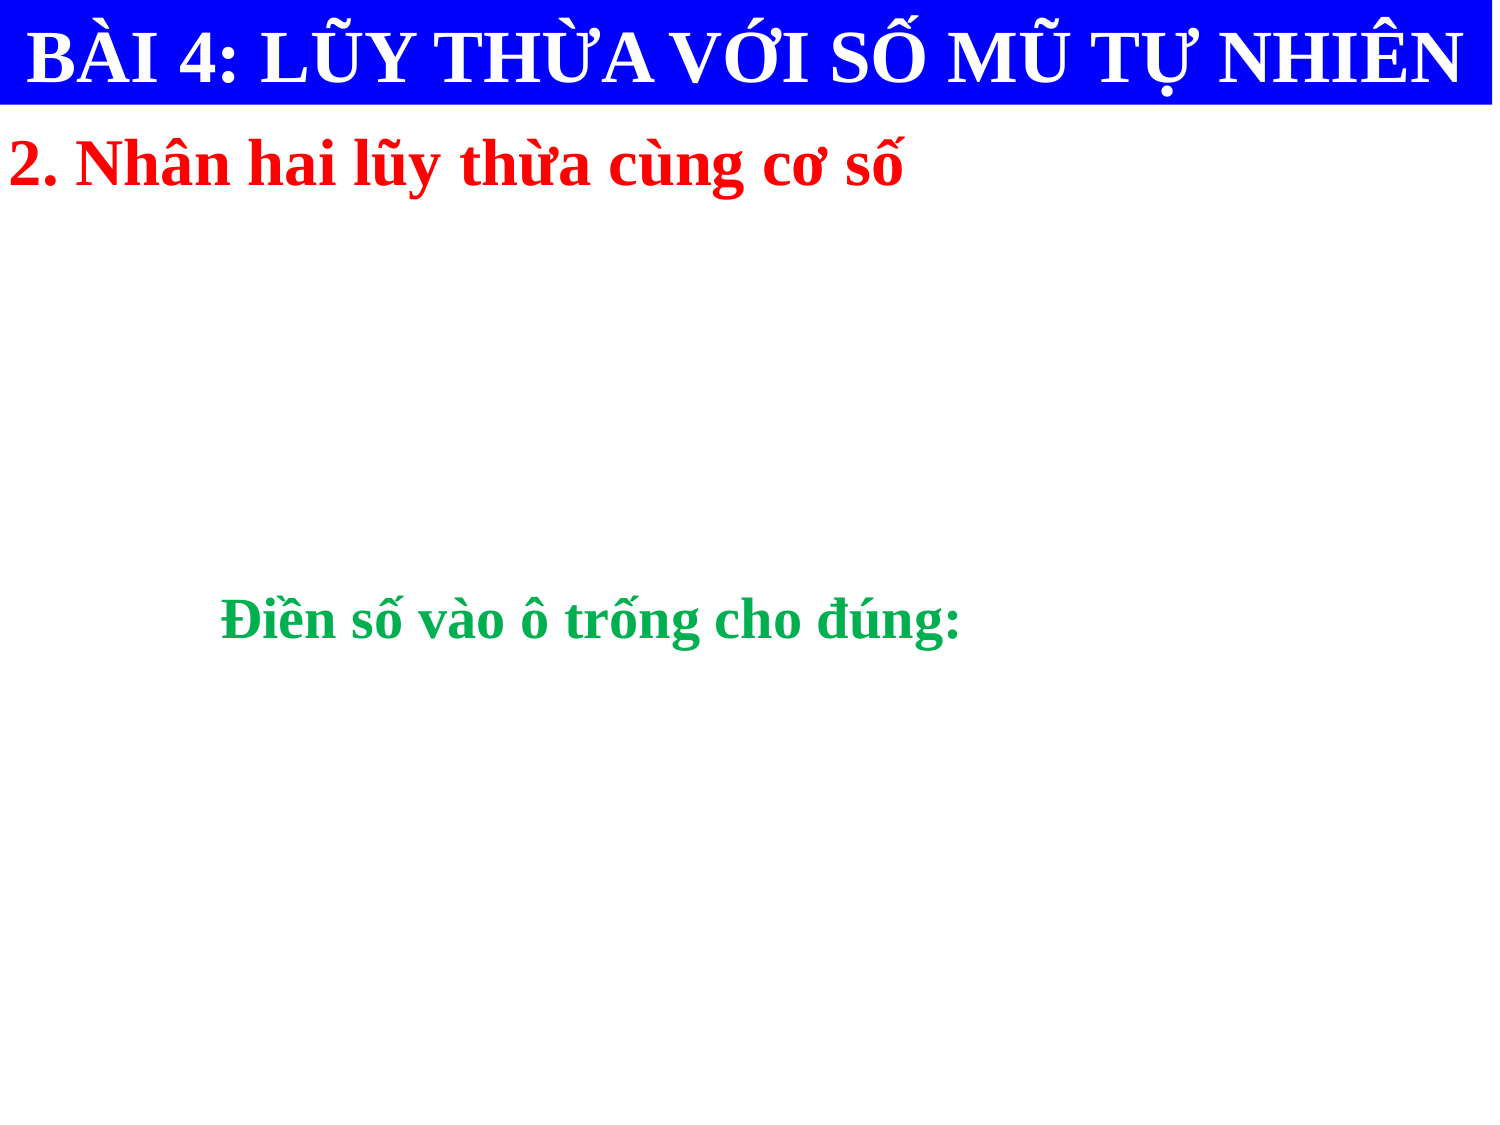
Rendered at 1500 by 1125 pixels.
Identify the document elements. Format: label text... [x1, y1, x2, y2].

text_box BÀI 4: LŨY THỪA VỚI SỐ MŨ TỰ NHIÊN [0, 0, 1493, 105]
text_box 2. Nhân hai lũy thừa cùng cơ số [0, 110, 1011, 206]
text_box Điền số vào ô trống cho đúng: [191, 562, 979, 658]
